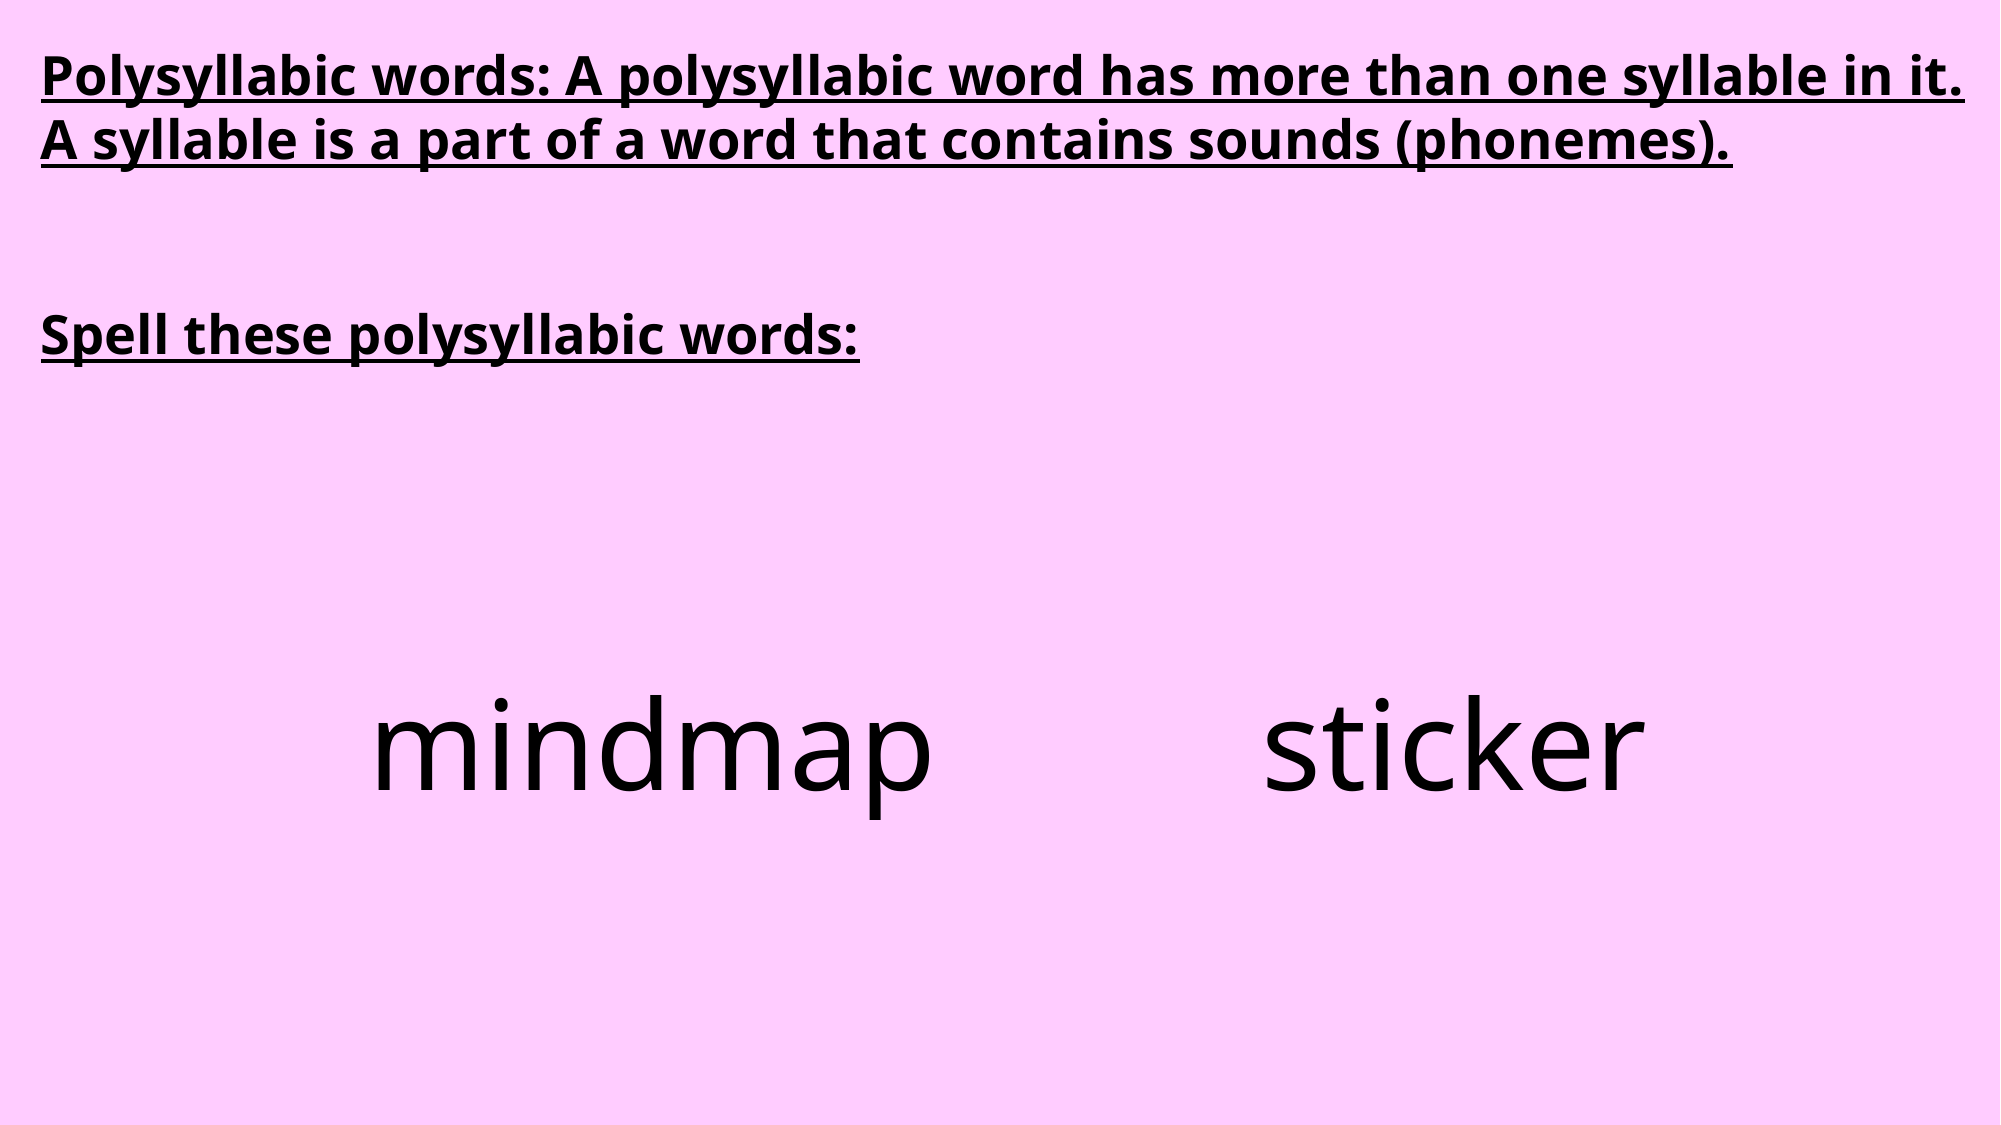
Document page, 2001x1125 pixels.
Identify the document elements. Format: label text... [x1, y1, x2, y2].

text_box Polysyllabic words: A polysyllabic word has more than one syllable in it. A syllable is a part of a word that contains sounds (phonemes). Spell these polysyllabic words: mindmap sticker [26, 33, 1992, 824]
